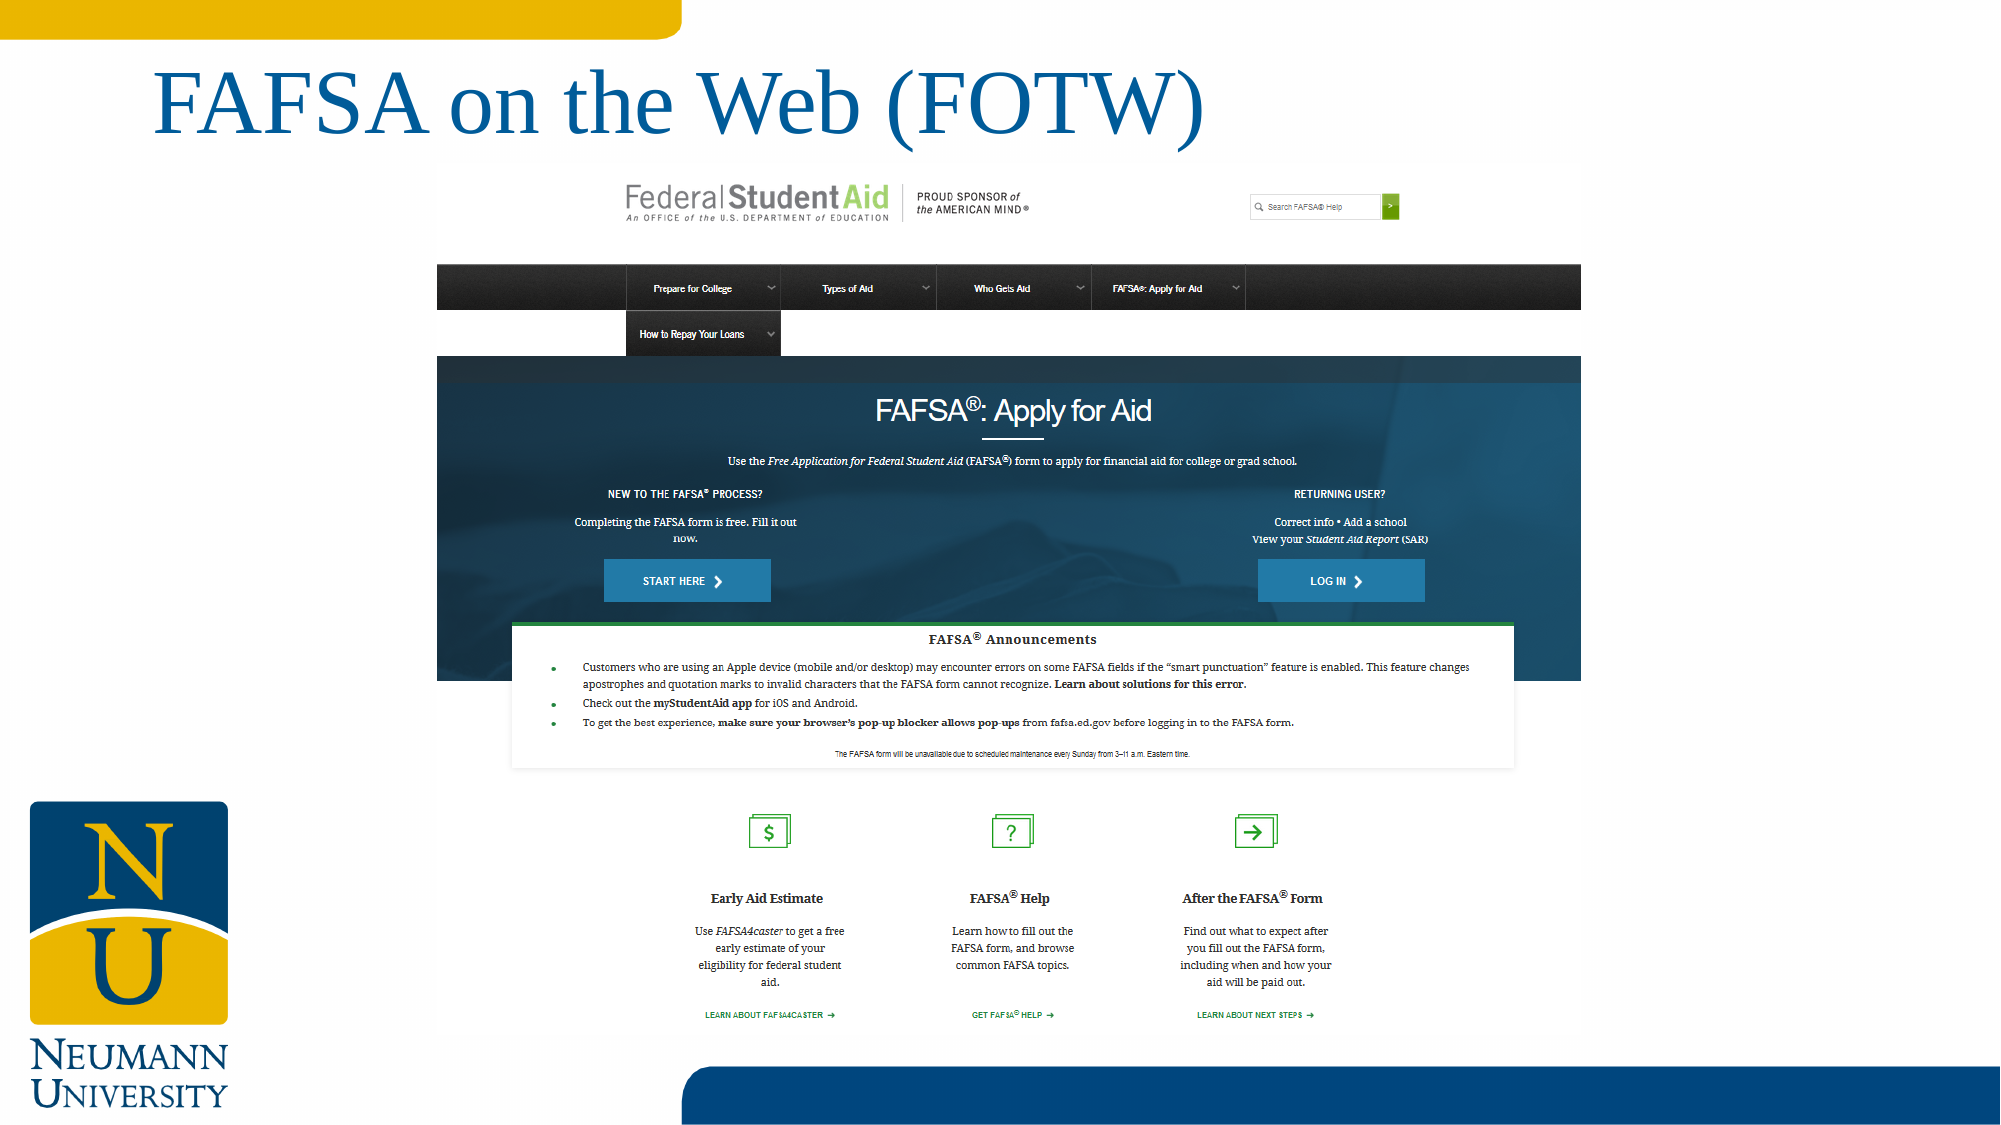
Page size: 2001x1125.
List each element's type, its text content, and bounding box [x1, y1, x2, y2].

title FAFSA on the Web (FOTW) [137, 0, 1863, 213]
picture [0, 0, 2000, 1125]
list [437, 163, 1581, 1035]
